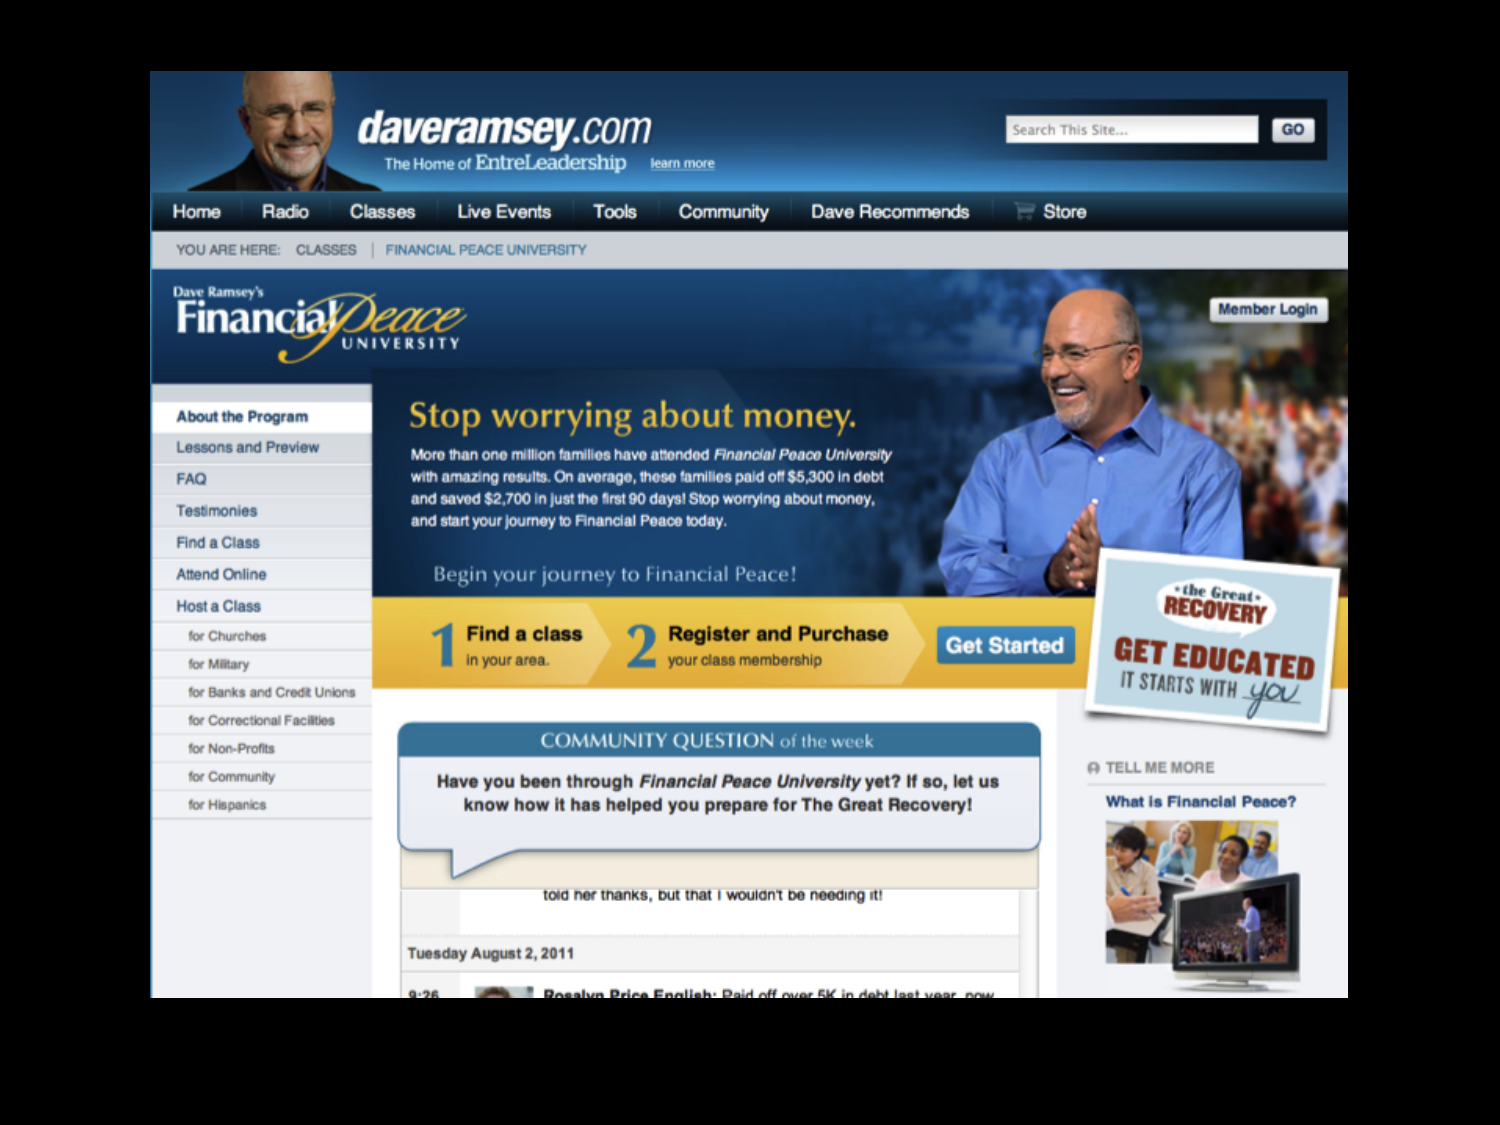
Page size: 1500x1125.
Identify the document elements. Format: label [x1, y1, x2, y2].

picture [149, 71, 1348, 998]
